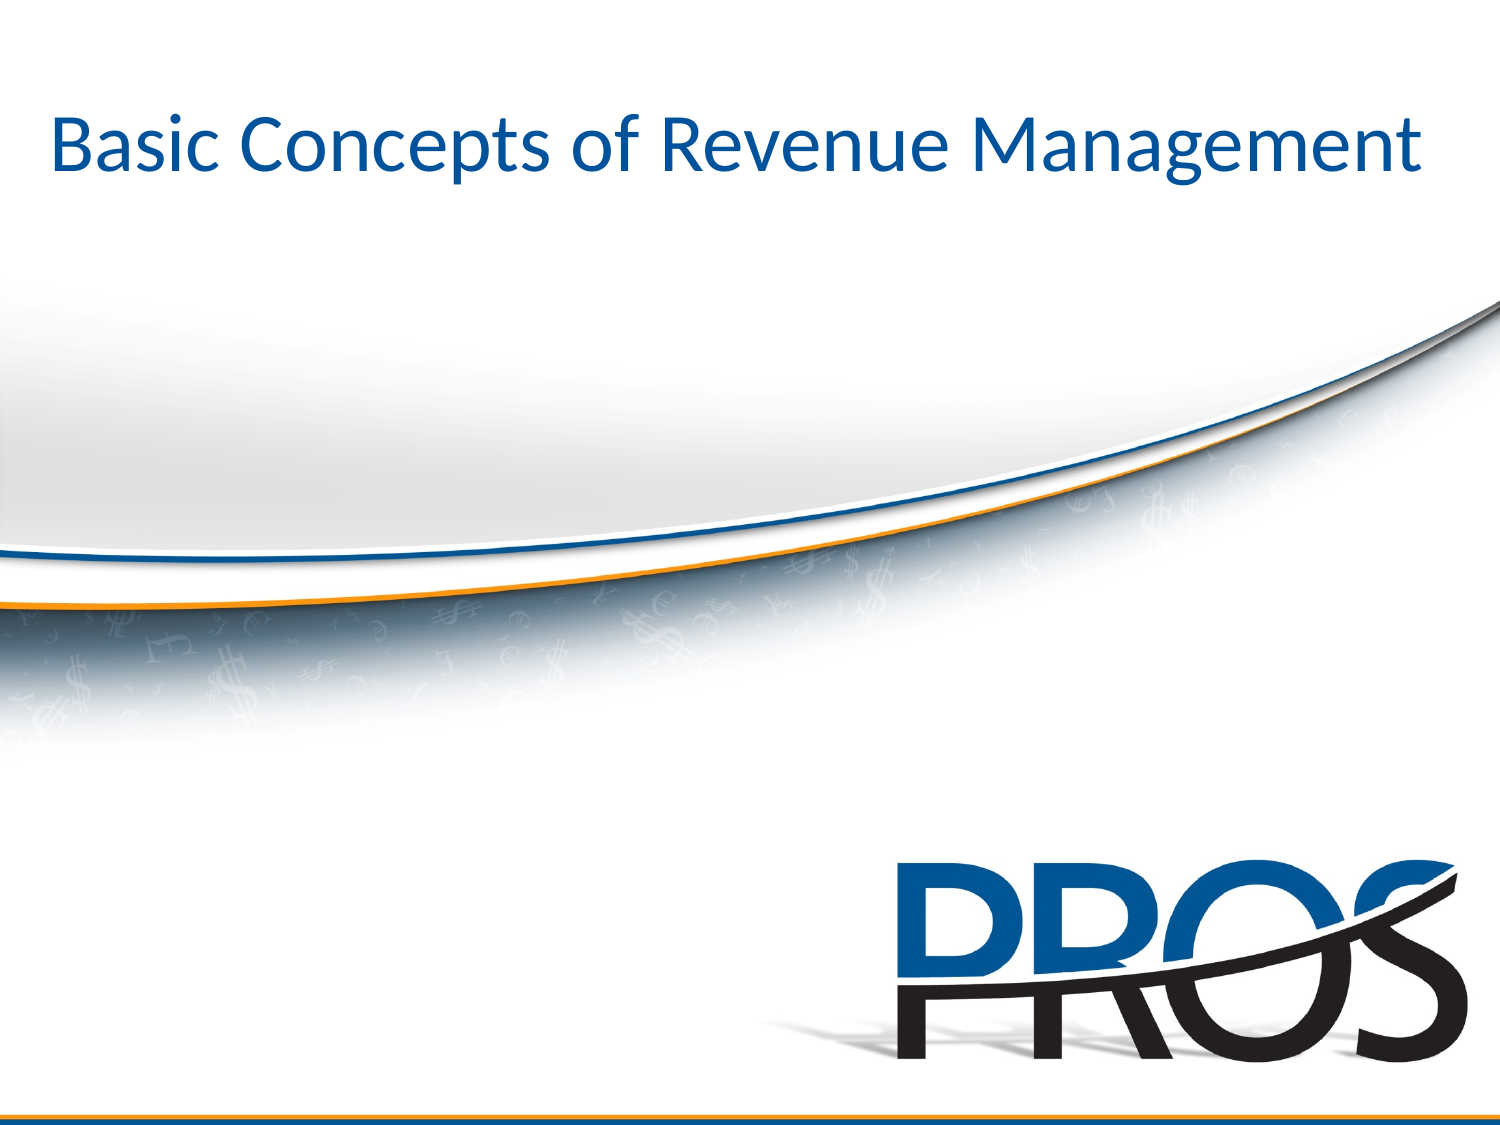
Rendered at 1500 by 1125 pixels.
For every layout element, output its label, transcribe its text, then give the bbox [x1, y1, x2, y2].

picture [0, 0, 1500, 1125]
title Basic Concepts of Revenue Management [30, 21, 1483, 190]
